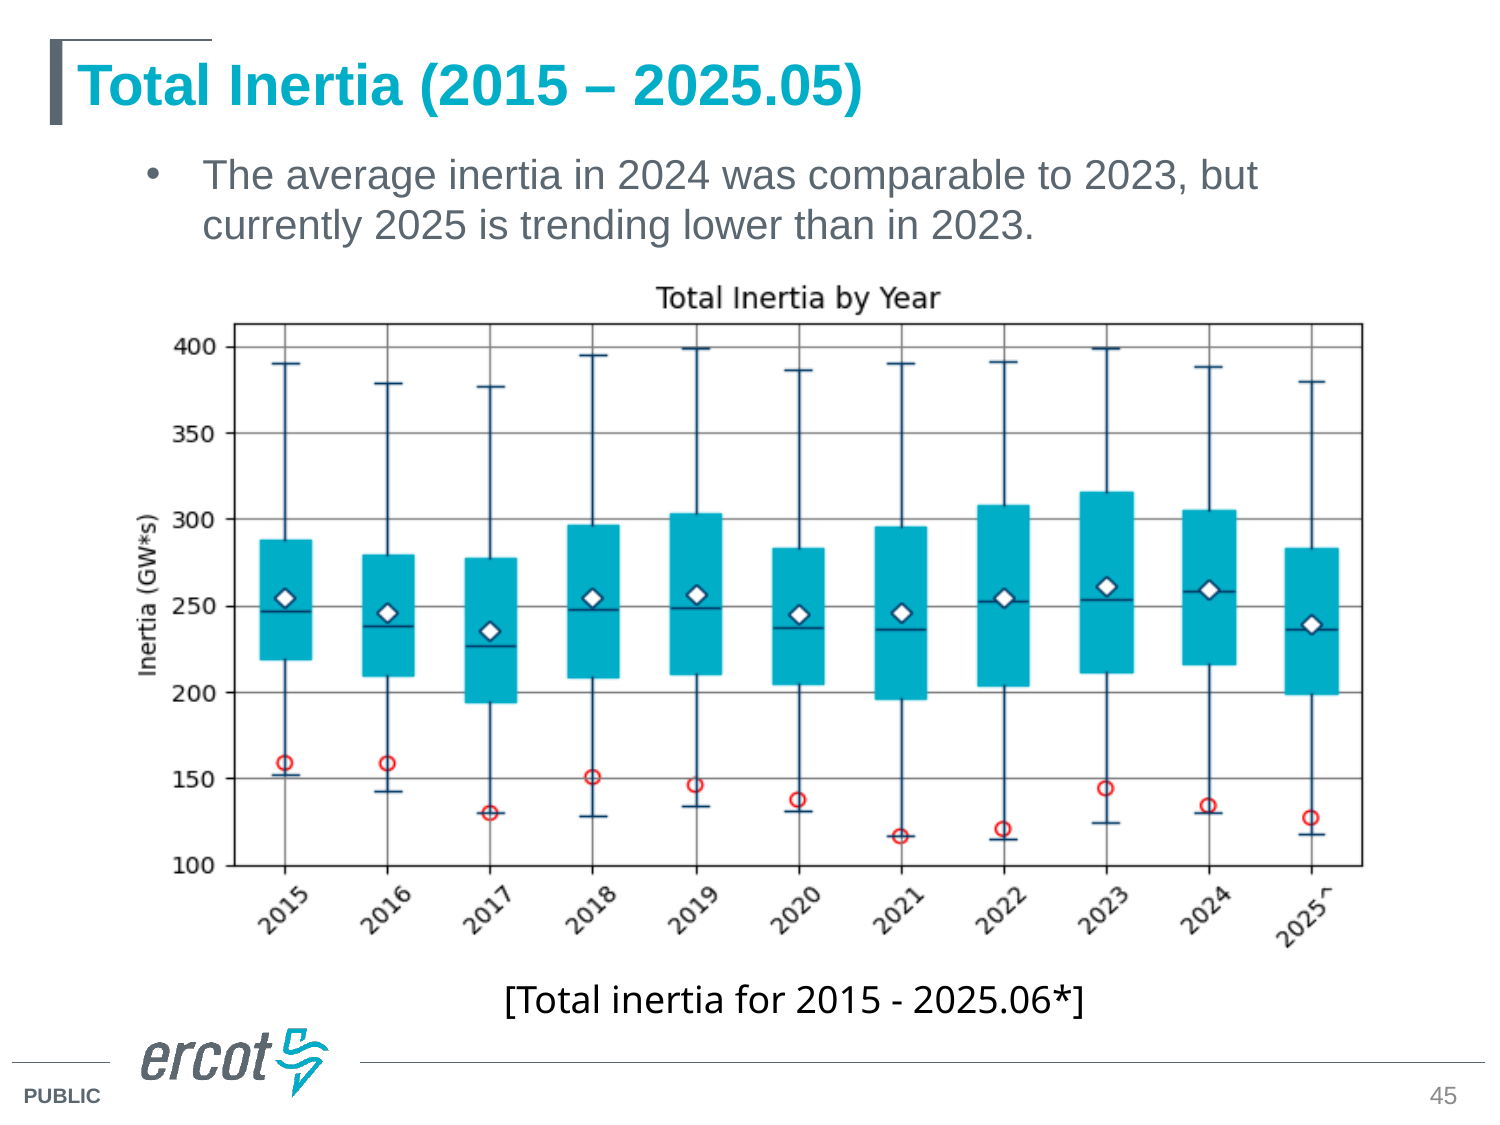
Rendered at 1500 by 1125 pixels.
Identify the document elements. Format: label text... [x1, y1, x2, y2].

text_box The average inertia in 2024 was comparable to 2023, but currently 2025 is trending lower than in 2023. [131, 140, 1353, 256]
text_box [Total inertia for 2015 - 2025.06*] [387, 973, 1202, 1029]
picture [137, 1024, 332, 1100]
title Total Inertia (2015 – 2025.05) [62, 39, 1450, 129]
picture [90, 269, 1393, 964]
slide_number 45 [1400, 1076, 1488, 1113]
